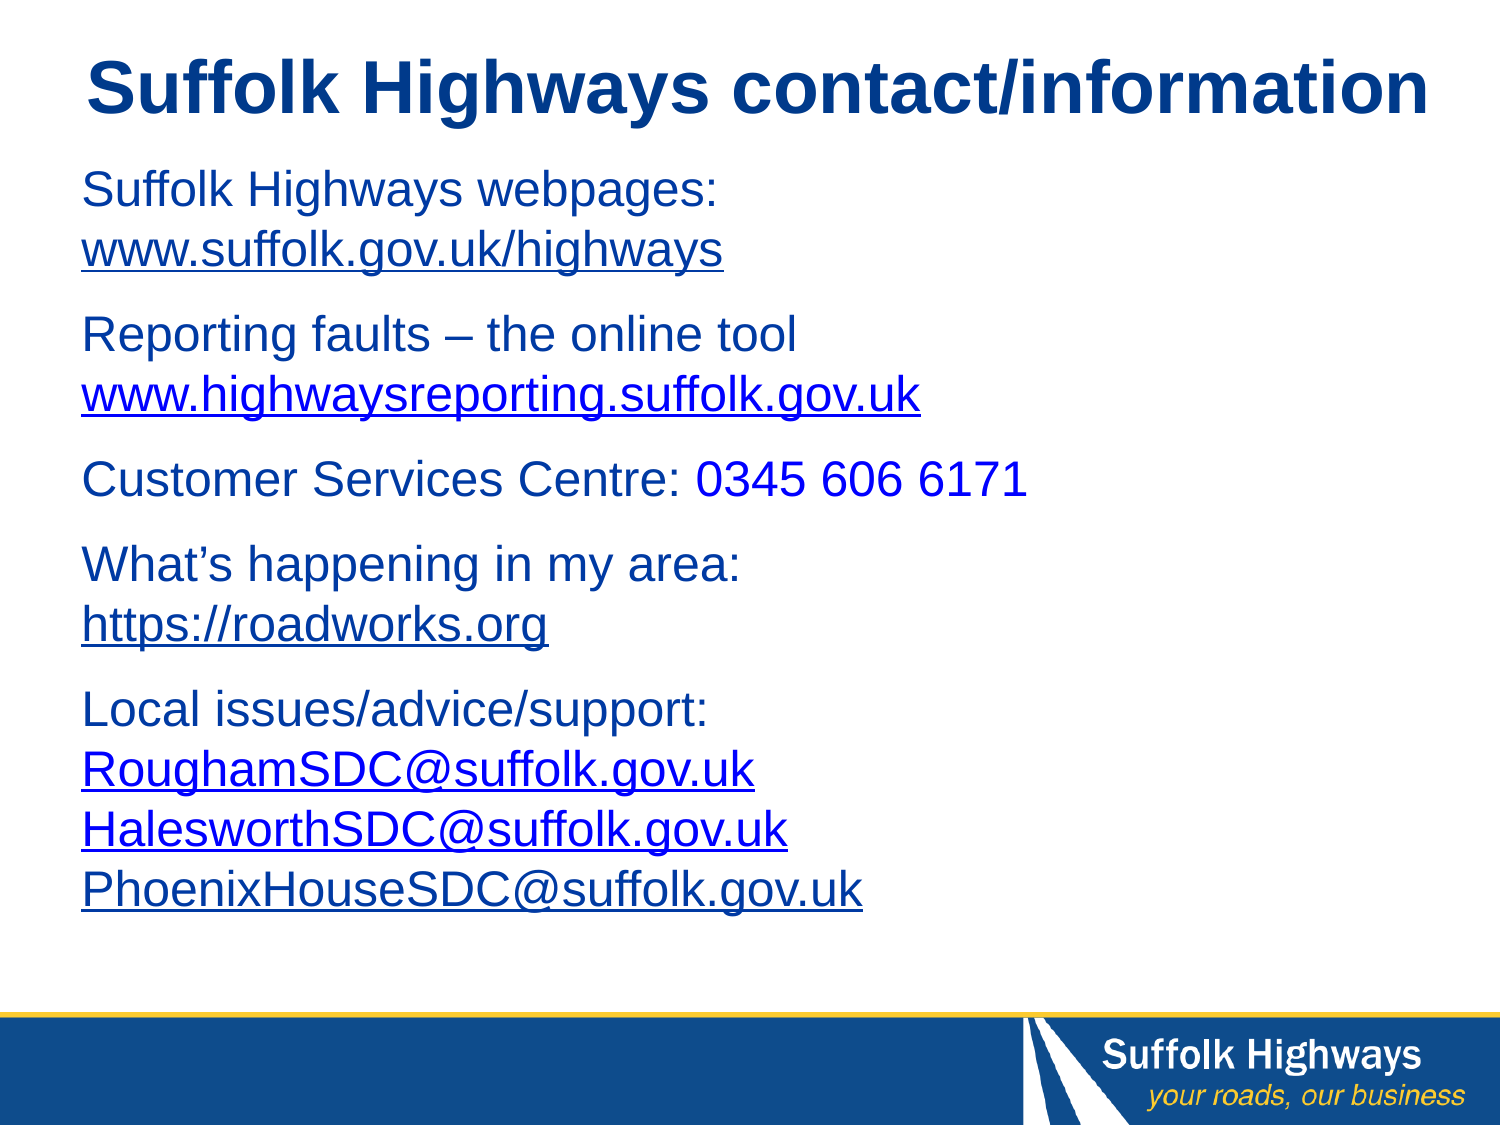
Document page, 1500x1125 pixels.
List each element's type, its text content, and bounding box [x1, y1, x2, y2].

title Suffolk Highways contact/information [71, 0, 1500, 168]
list Suffolk Highways webpages: www.suffolk.gov.uk/highways Reporting faults – the online tool www.highwaysreporting.suffolk.gov.uk Customer Services Centre: 0345 606 6171 What’s happening in my area: https://roadworks.org Local issues/advice/support: RoughamSDC@suffolk.gov.uk HalesworthSDC@suffolk.gov.uk PhoenixHouseSDC@suffolk.gov.uk [66, 149, 1471, 988]
